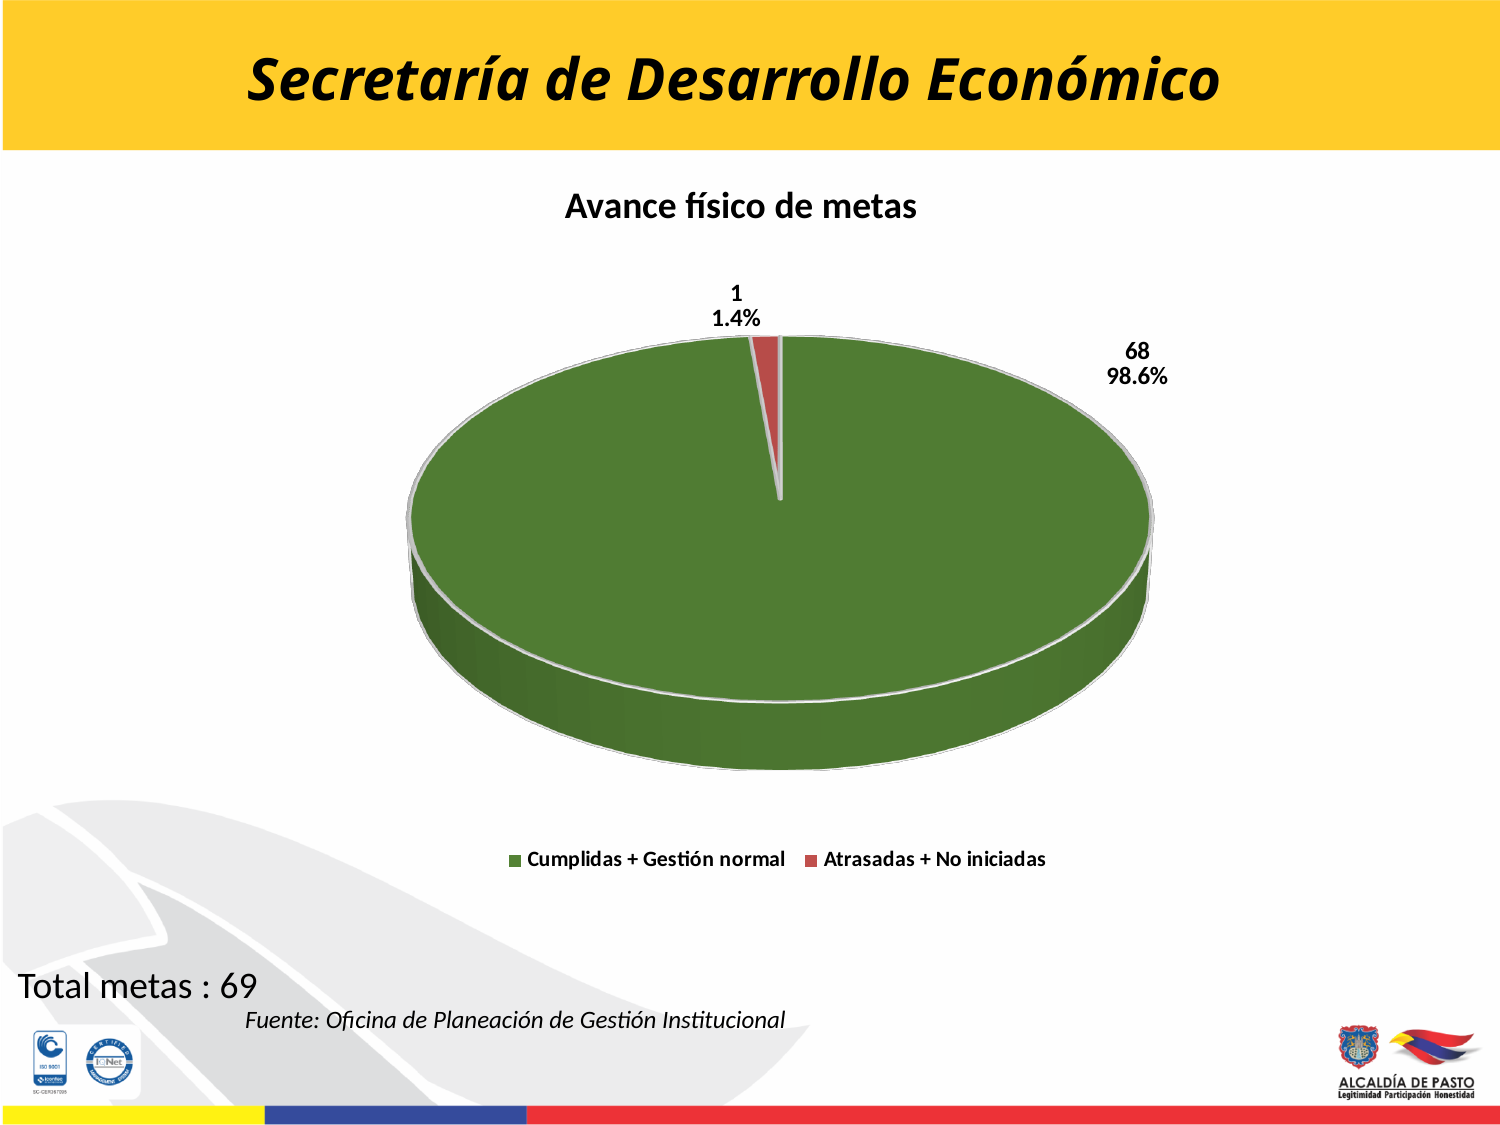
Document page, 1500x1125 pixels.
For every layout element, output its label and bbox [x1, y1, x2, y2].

picture [0, 0, 1500, 1125]
chart [229, 273, 1331, 880]
